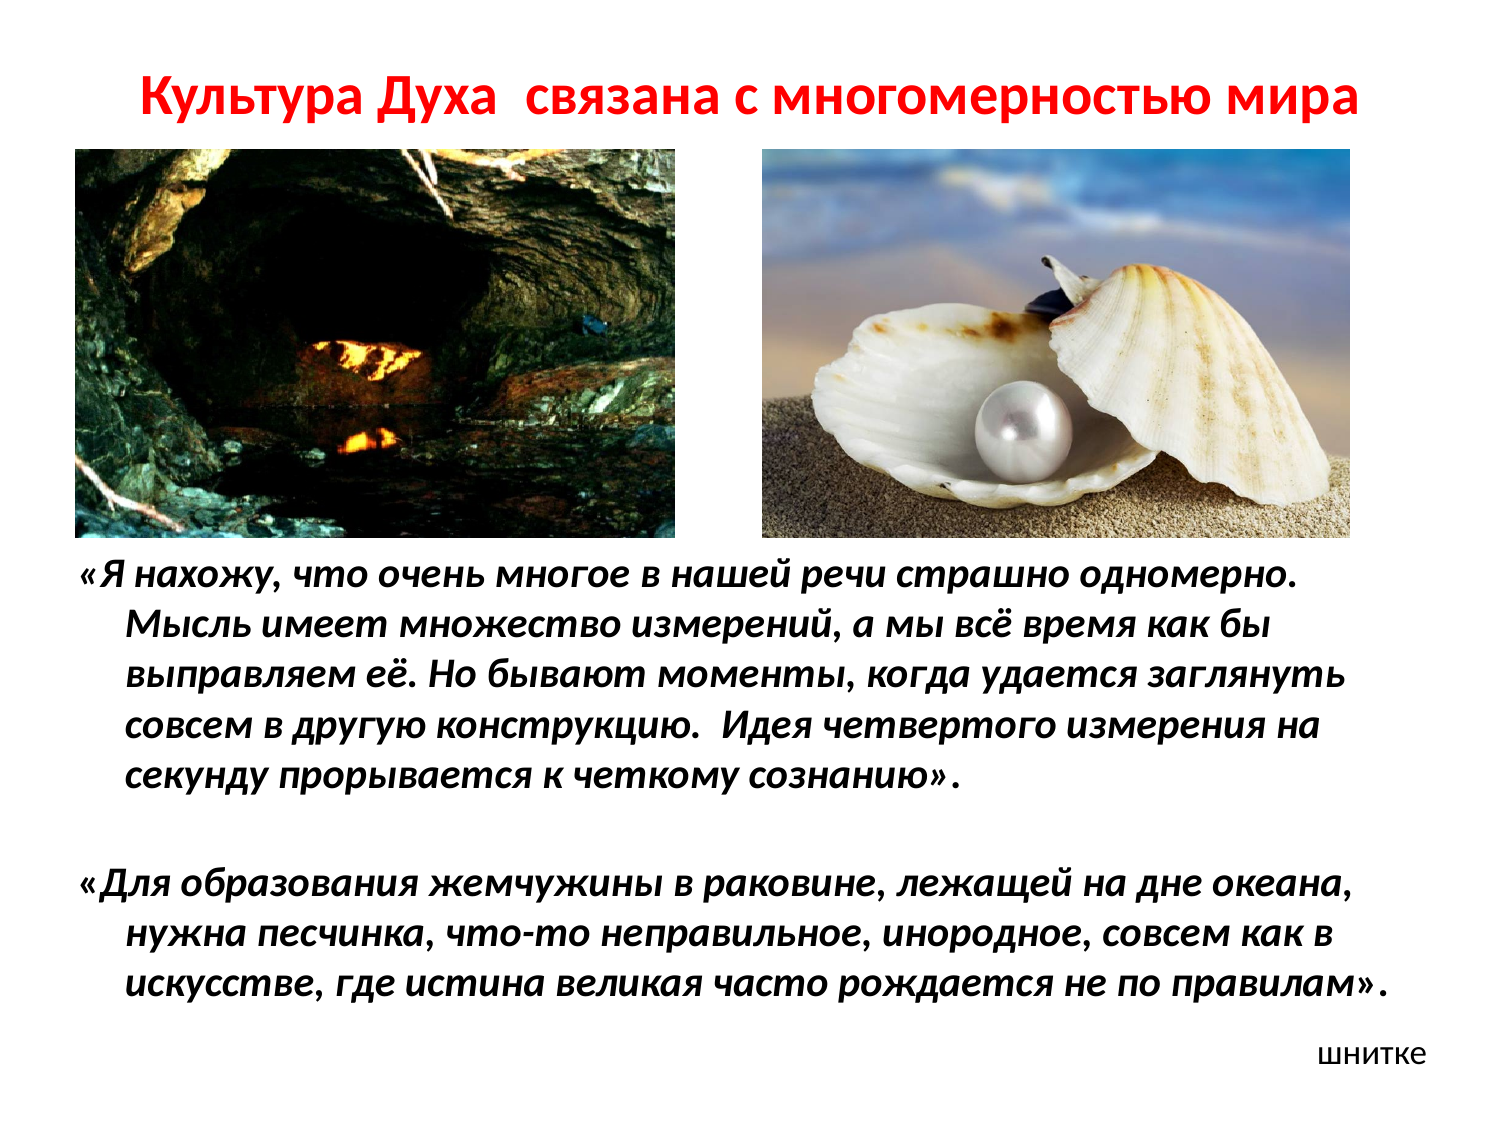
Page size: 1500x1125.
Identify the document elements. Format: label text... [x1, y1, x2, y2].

title Культура Духа связана с многомерностью мира [75, 45, 1425, 138]
picture [762, 149, 1351, 538]
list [74, 149, 676, 538]
list «Я нахожу, что очень многое в нашей речи страшно одномерно. Мысль имеет множество измерений, а мы всё время как бы выправляем её. Но бывают моменты, когда удается заглянуть совсем в другую конструкцию. Идея четвертого измерения на секунду прорывается к четкому сознанию». «Для образования жемчужины в раковине, лежащей на дне океана, нужна песчинка, что-то неправильное, инородное, совсем как в искусстве, где истина великая часто рождается не по правилам». шнитке [62, 537, 1450, 1125]
